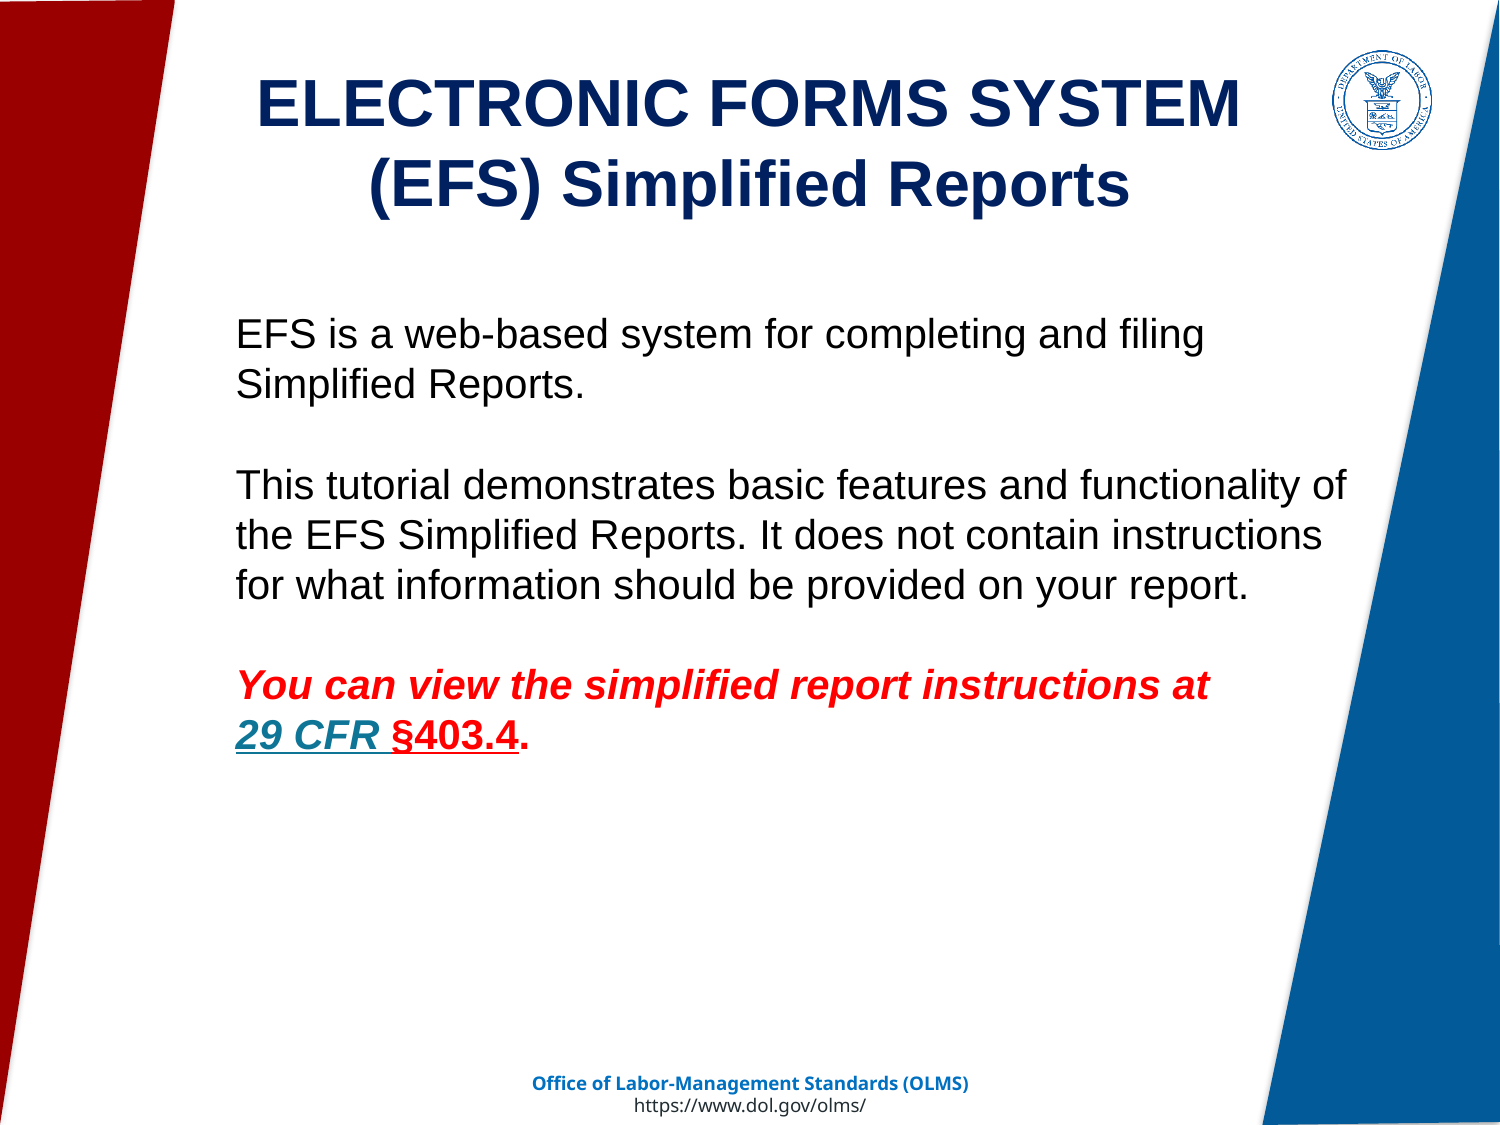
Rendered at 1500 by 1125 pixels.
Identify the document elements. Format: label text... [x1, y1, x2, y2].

title ELECTRONIC FORMS SYSTEM (EFS) Simplified Reports [174, 52, 1325, 275]
picture [1332, 50, 1432, 150]
text_box EFS is a web-based system for completing and filing Simplified Reports. This tutorial demonstrates basic features and functionality of the EFS Simplified Reports. It does not contain instructions for what information should be provided on your report. You can view the simplified report instructions at 29 CFR §403.4. [145, 299, 1371, 815]
